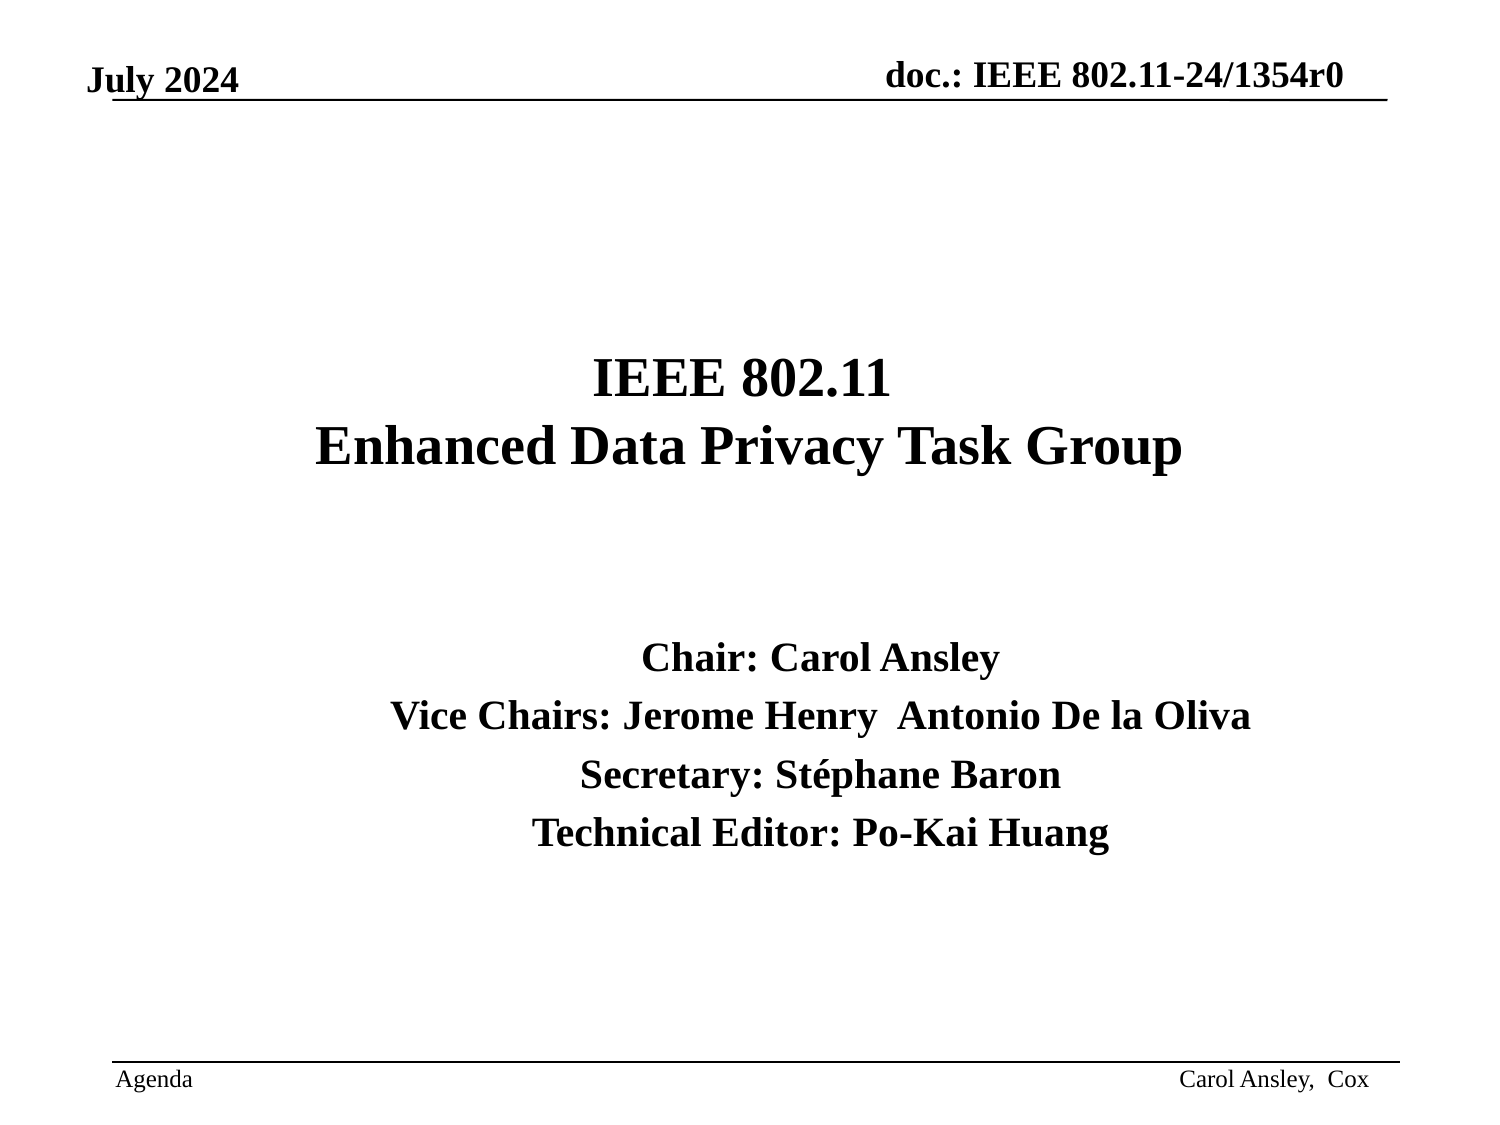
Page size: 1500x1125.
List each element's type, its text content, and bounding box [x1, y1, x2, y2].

text_box IEEE 802.11 Enhanced Data Privacy Task Group [112, 332, 1388, 483]
text_box Chair: Carol Ansley Vice Chairs: Jerome Henry Antonio De la Oliva Secretary: Stéphane Baron Technical Editor: Po-Kai Huang [295, 622, 1346, 863]
